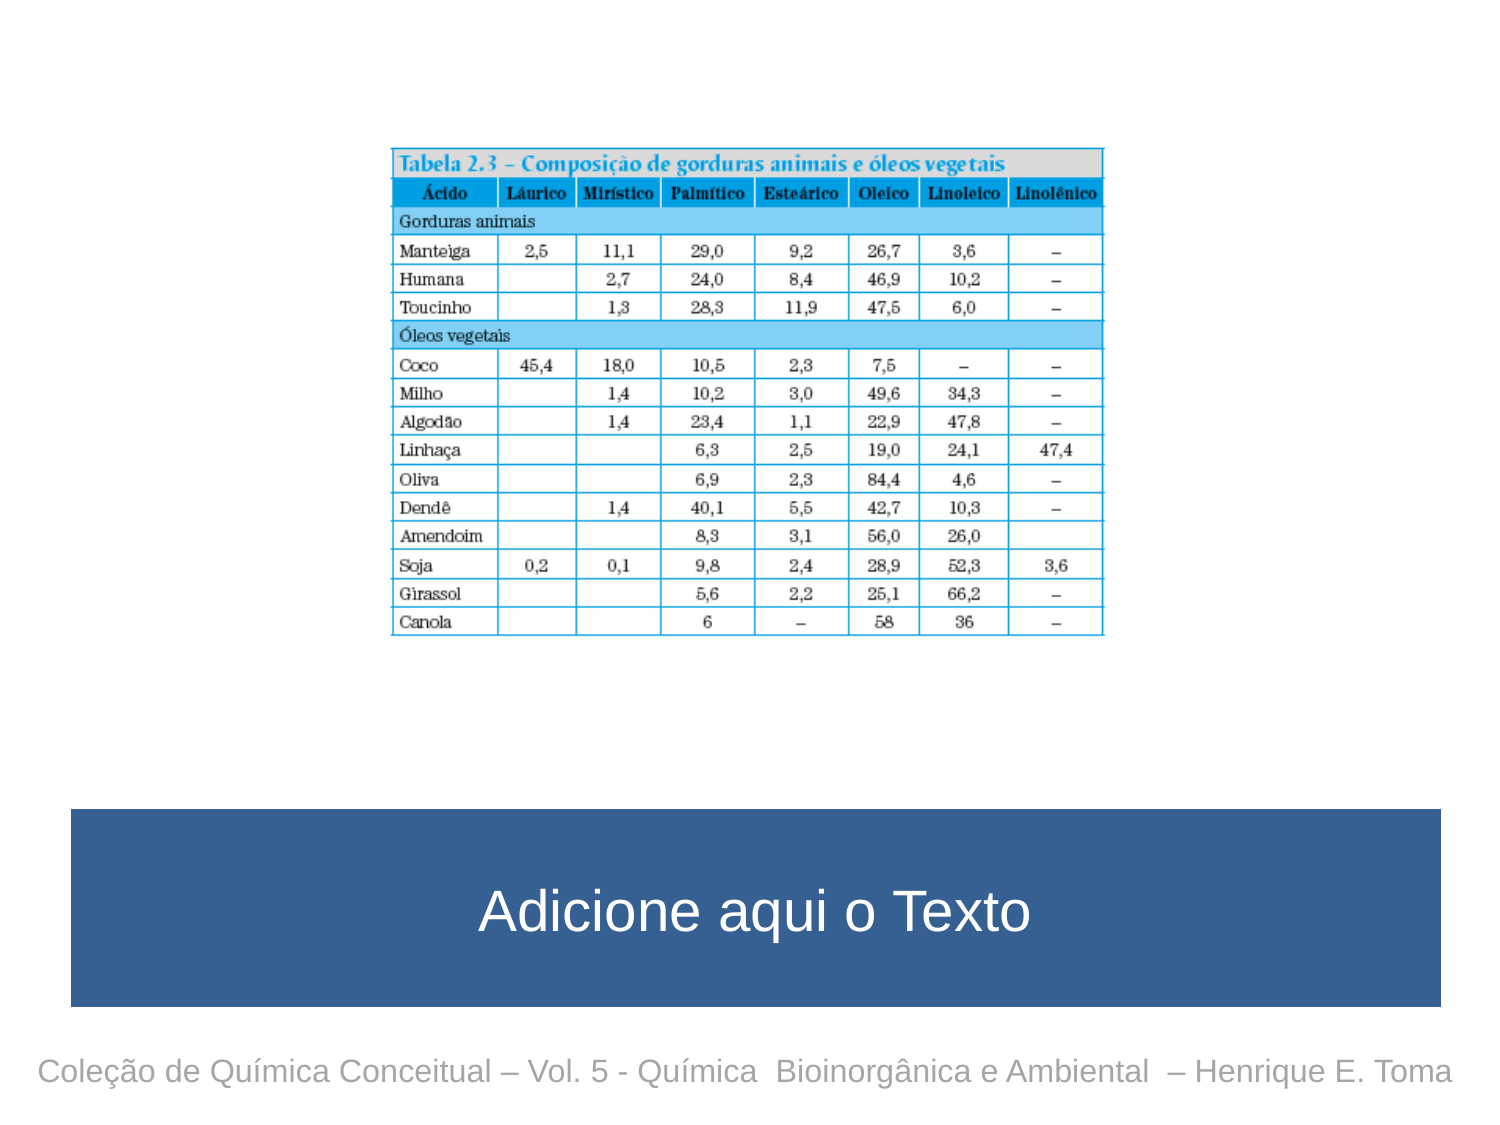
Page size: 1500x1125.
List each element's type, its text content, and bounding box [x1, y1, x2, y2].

footer Coleção de Química Conceitual – Vol. 5 - Química Bioinorgânica e Ambiental – Henrique E. Toma [0, 1042, 1500, 1103]
picture [380, 136, 1113, 644]
text_box Adicione aqui o Texto [70, 808, 1442, 1008]
